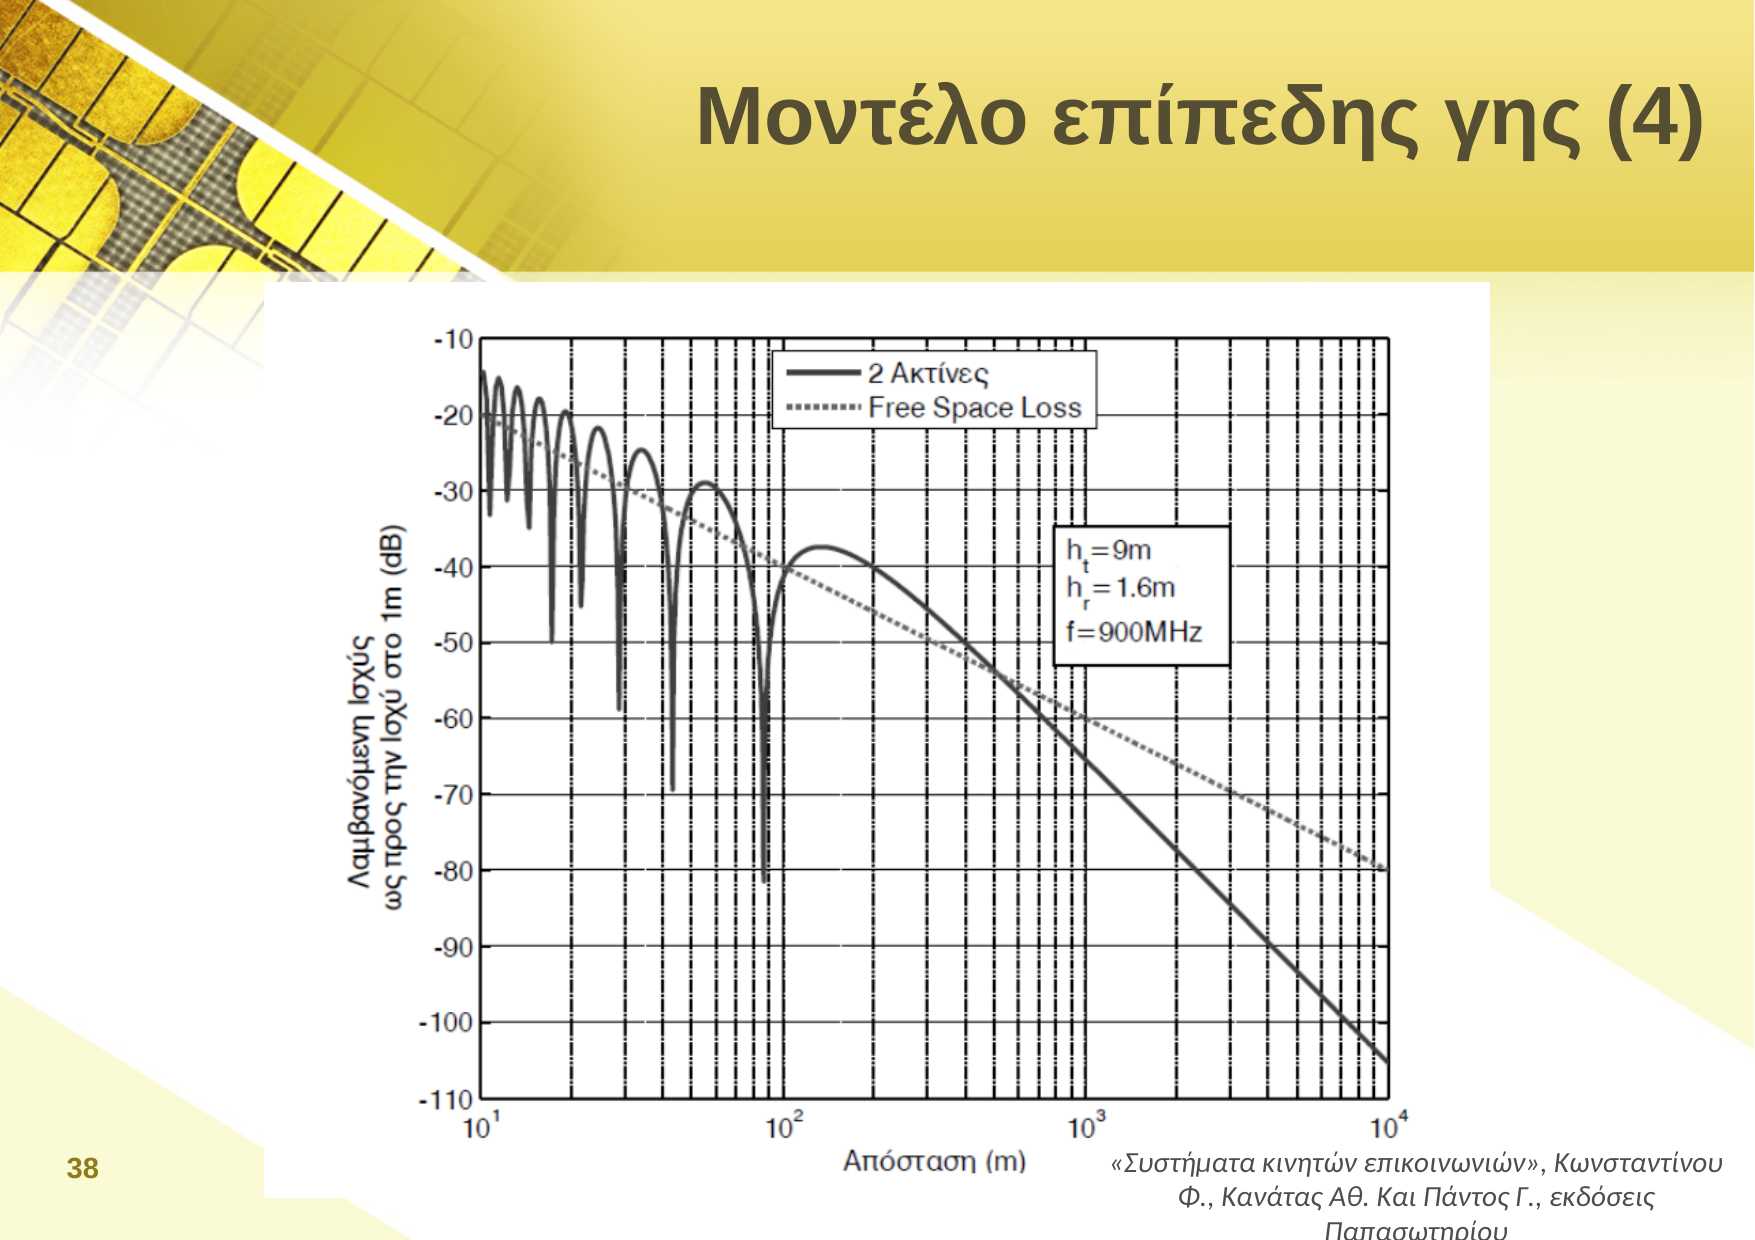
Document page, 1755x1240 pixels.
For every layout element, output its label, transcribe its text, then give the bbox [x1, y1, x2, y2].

text_box «Συστήματα κινητών επικοινωνιών», Κωνσταντίνου Φ., Κανάτας Αθ. Και Πάντος Γ., εκδόσεις Παπασωτηρίου [1089, 1144, 1742, 1240]
text_box 38 [64, 1132, 190, 1185]
text_box Μοντέλο επίπεδης γης (4) [433, 54, 1721, 169]
picture [0, 0, 1755, 1240]
